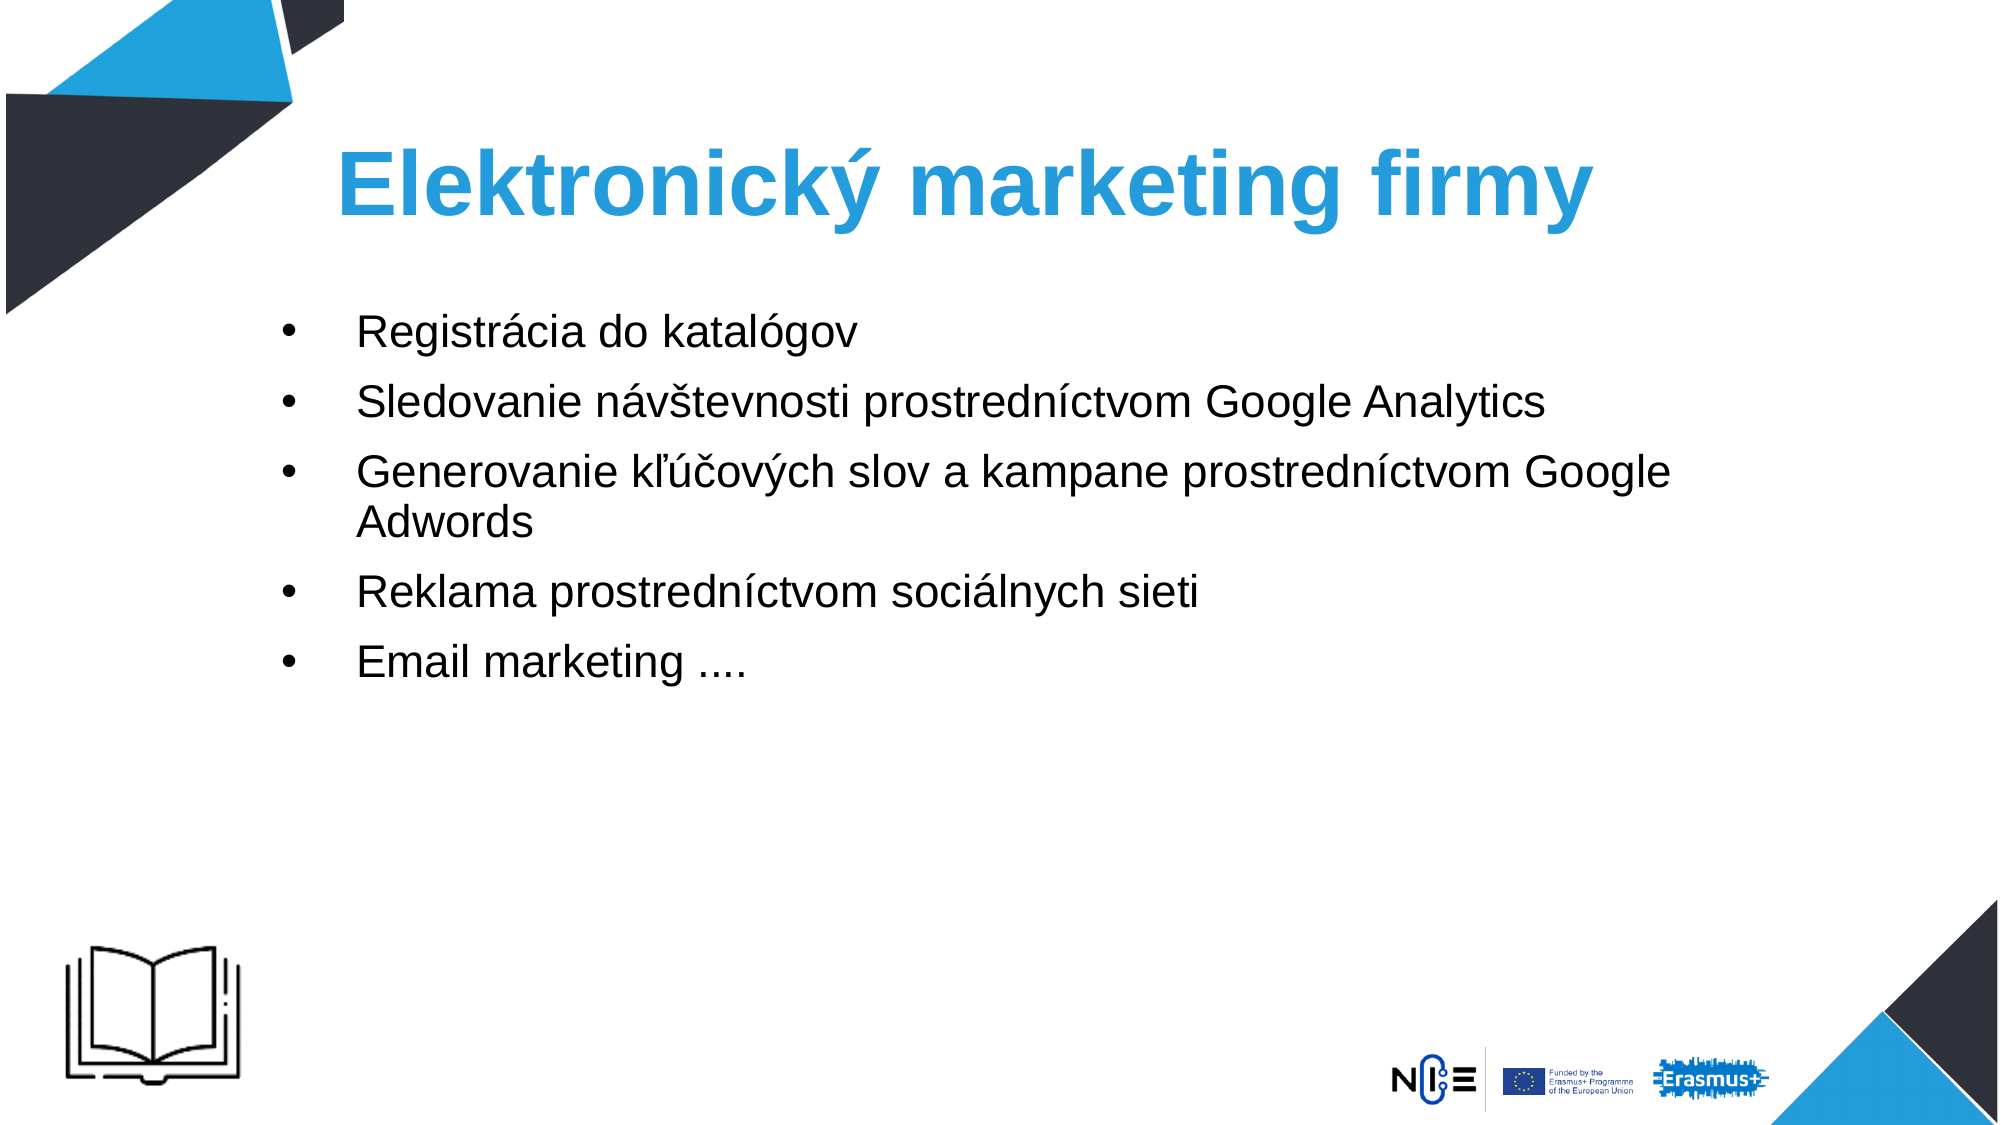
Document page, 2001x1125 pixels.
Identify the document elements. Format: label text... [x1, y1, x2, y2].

picture [1375, 895, 2000, 1125]
subtitle Registrácia do katalógov​ Sledovanie návštevnosti prostredníctvom Google Analytics​ Generovanie kľúčových slov a kampane prostredníctvom Google Adwords​ Reklama prostredníctvom sociálnych sieti​ Email marketing .... ​ [266, 300, 1797, 1015]
picture [63, 938, 246, 1091]
title Elektronický marketing firmy​​​​ [344, 105, 1906, 244]
picture [6, 0, 344, 318]
